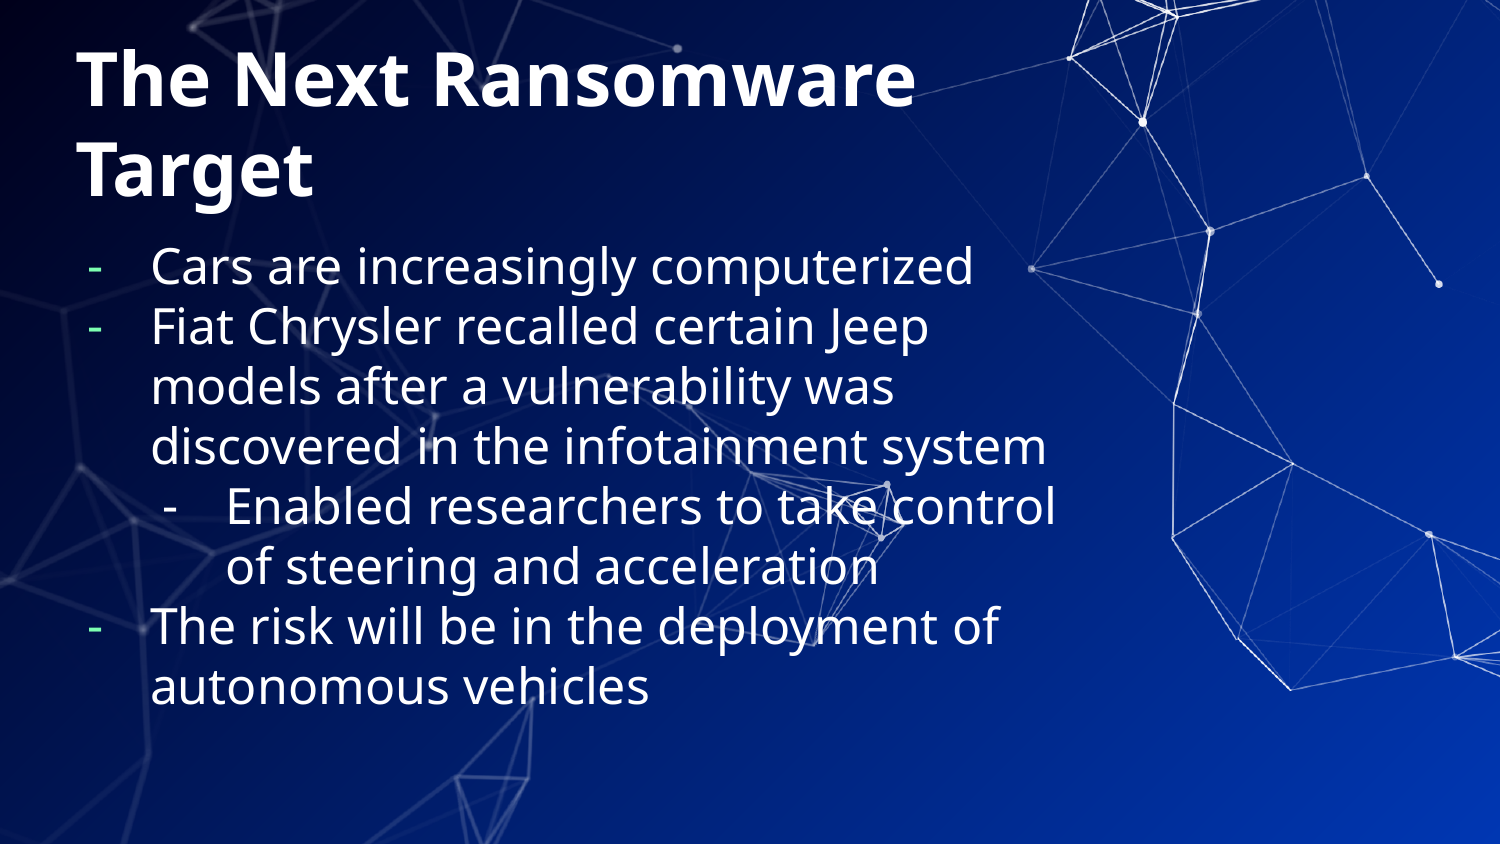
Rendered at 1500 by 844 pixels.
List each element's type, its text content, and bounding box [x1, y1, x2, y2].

list Cars are increasingly computerized Fiat Chrysler recalled certain Jeep models after a vulnerability was discovered in the infotainment system Enabled researchers to take control of steering and acceleration The risk will be in the deployment of autonomous vehicles [75, 234, 1064, 751]
title The Next Ransomware Target [75, 71, 1064, 212]
picture [0, 0, 1500, 844]
